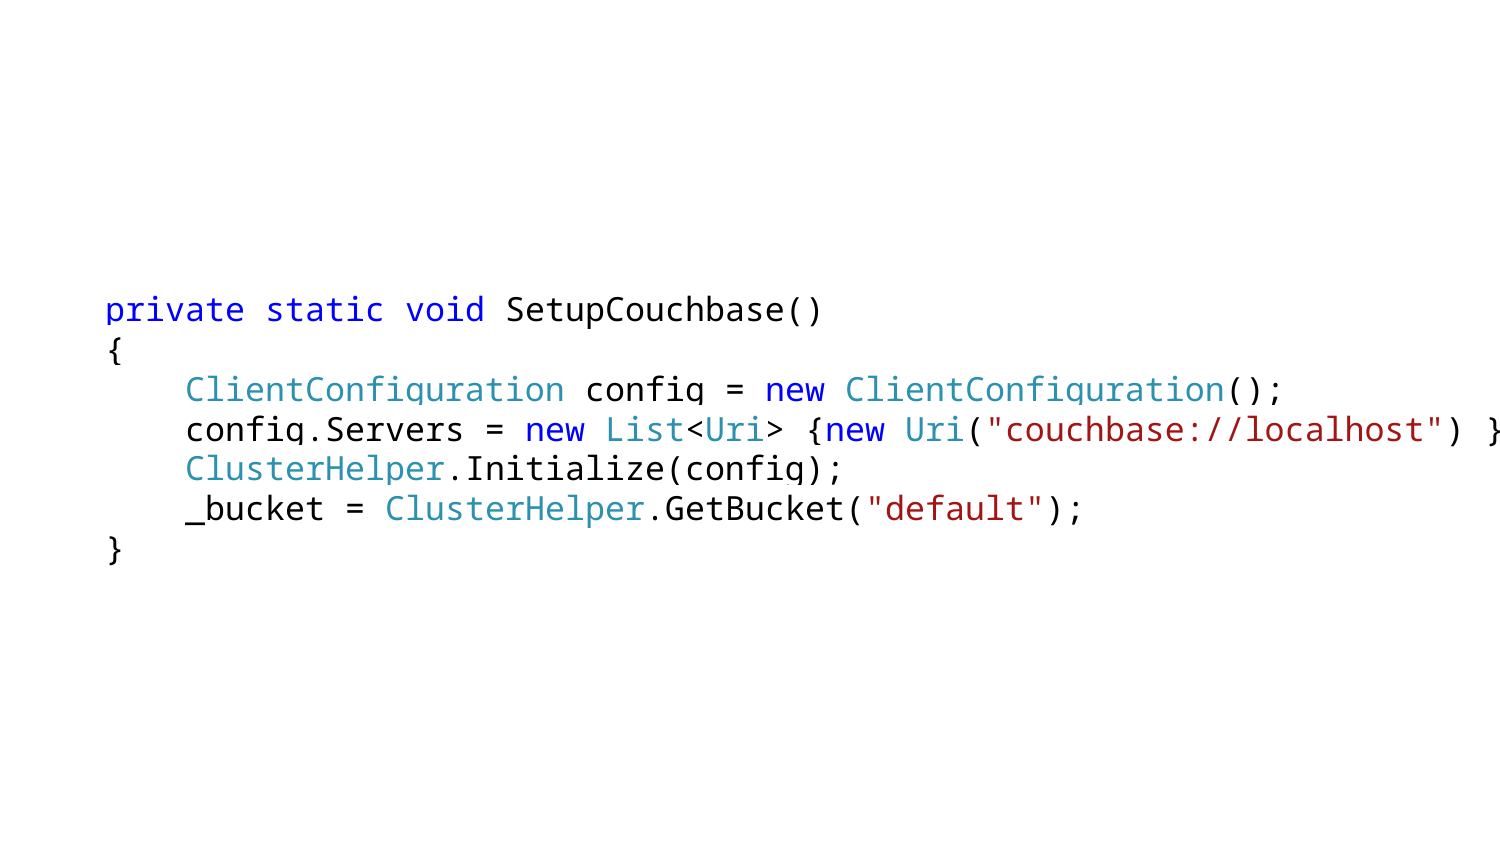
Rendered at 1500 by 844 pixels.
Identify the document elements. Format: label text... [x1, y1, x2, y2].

text_box private static void SetupCouchbase() { ClientConfiguration config = new ClientConfiguration(); config.Servers = new List<Uri> {new Uri("couchbase://localhost") }; ClusterHelper.Initialize(config); _bucket = ClusterHelper.GetBucket("default"); } [90, 280, 1500, 575]
